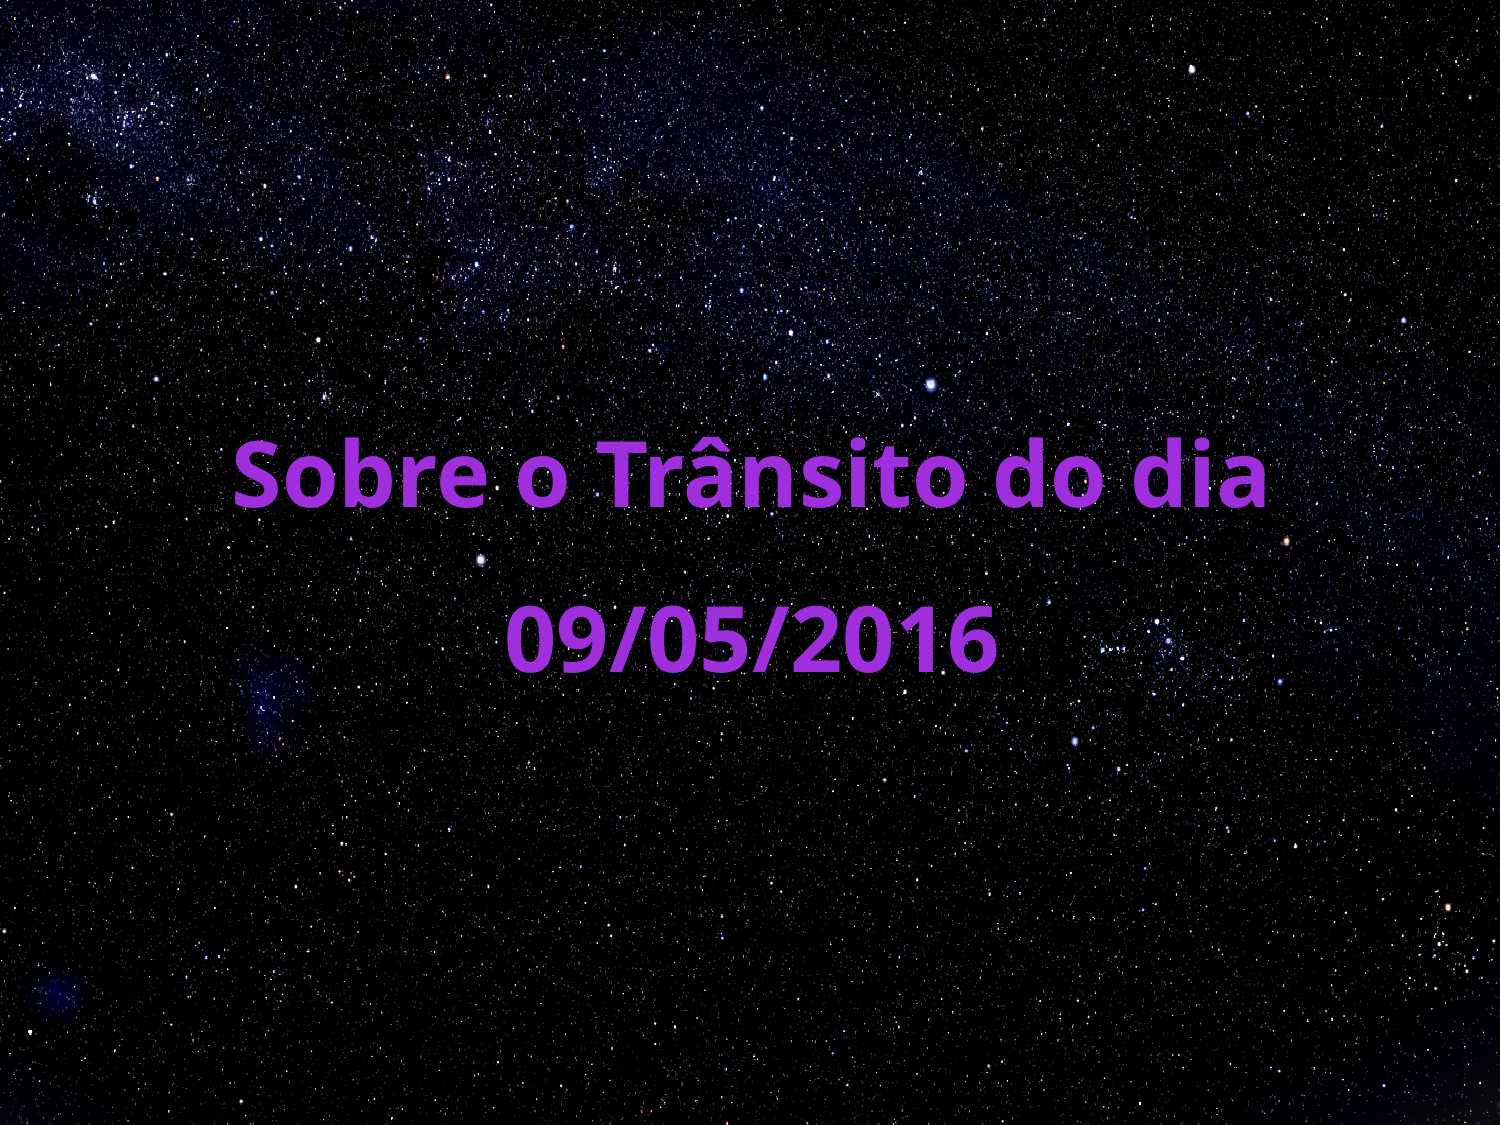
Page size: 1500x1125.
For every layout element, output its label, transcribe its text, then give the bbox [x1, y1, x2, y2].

title Sobre o Trânsito do dia 09/05/2016 [2, 432, 1500, 621]
picture [0, 0, 1500, 1125]
